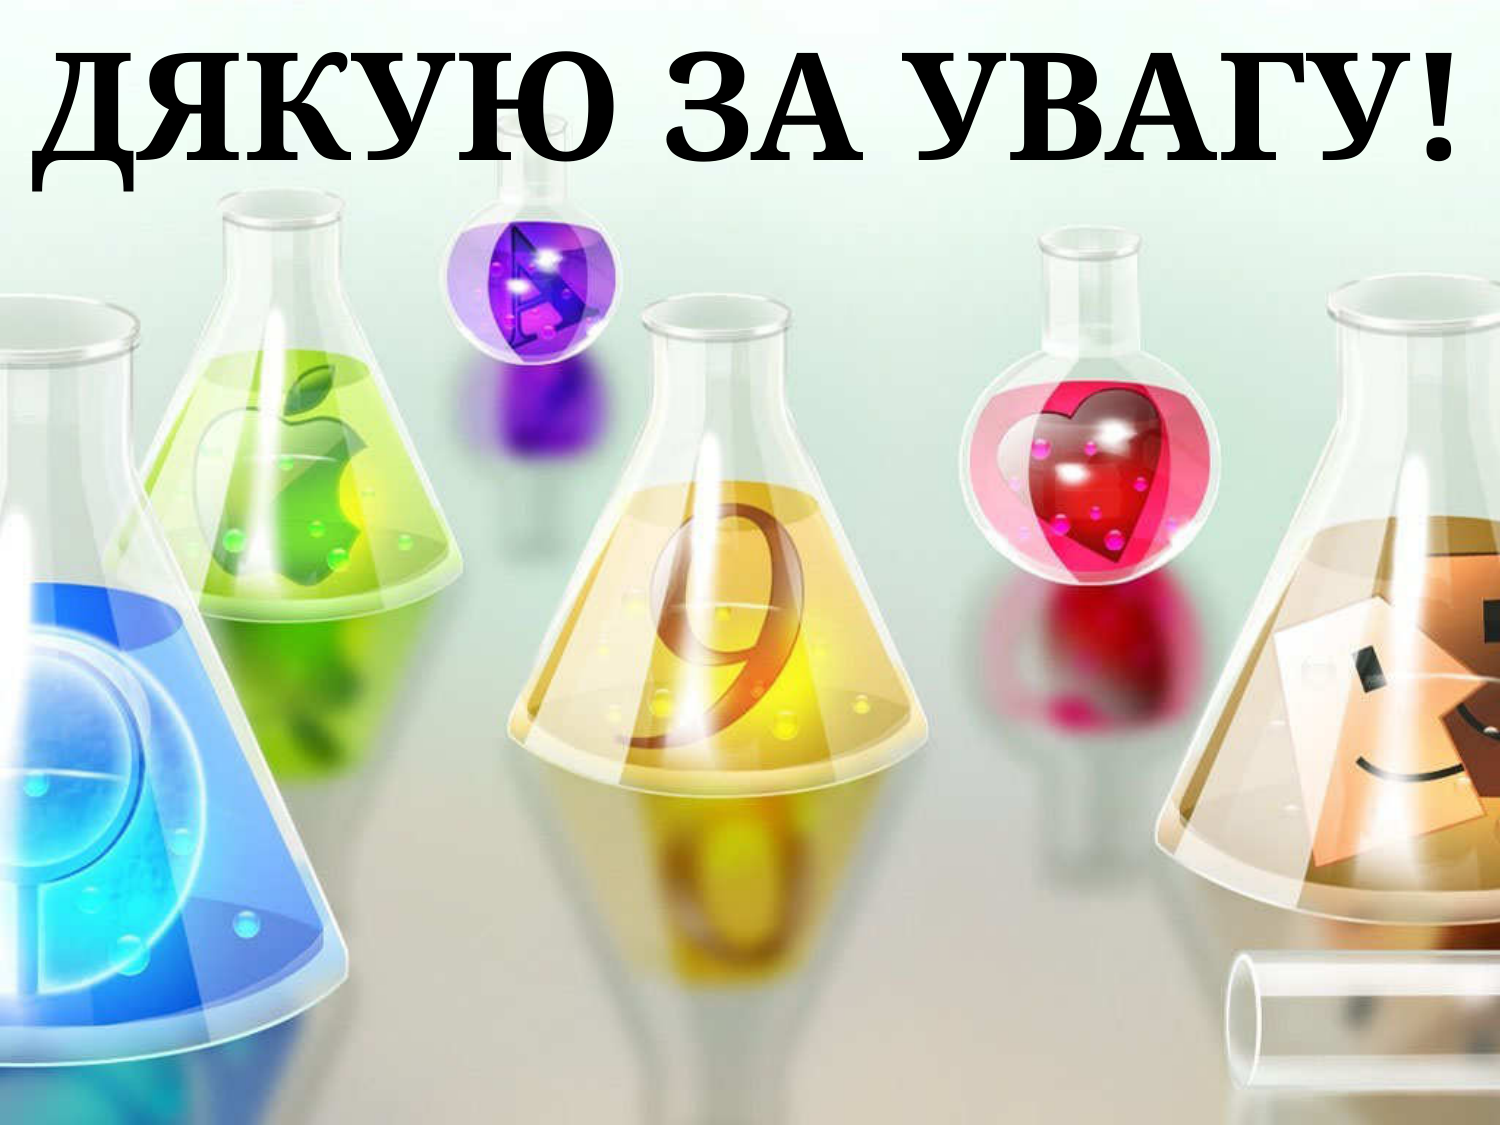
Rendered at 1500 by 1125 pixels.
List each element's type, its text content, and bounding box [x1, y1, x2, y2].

title Дякую за увагу! [0, 0, 1500, 201]
picture [0, 201, 1500, 1125]
